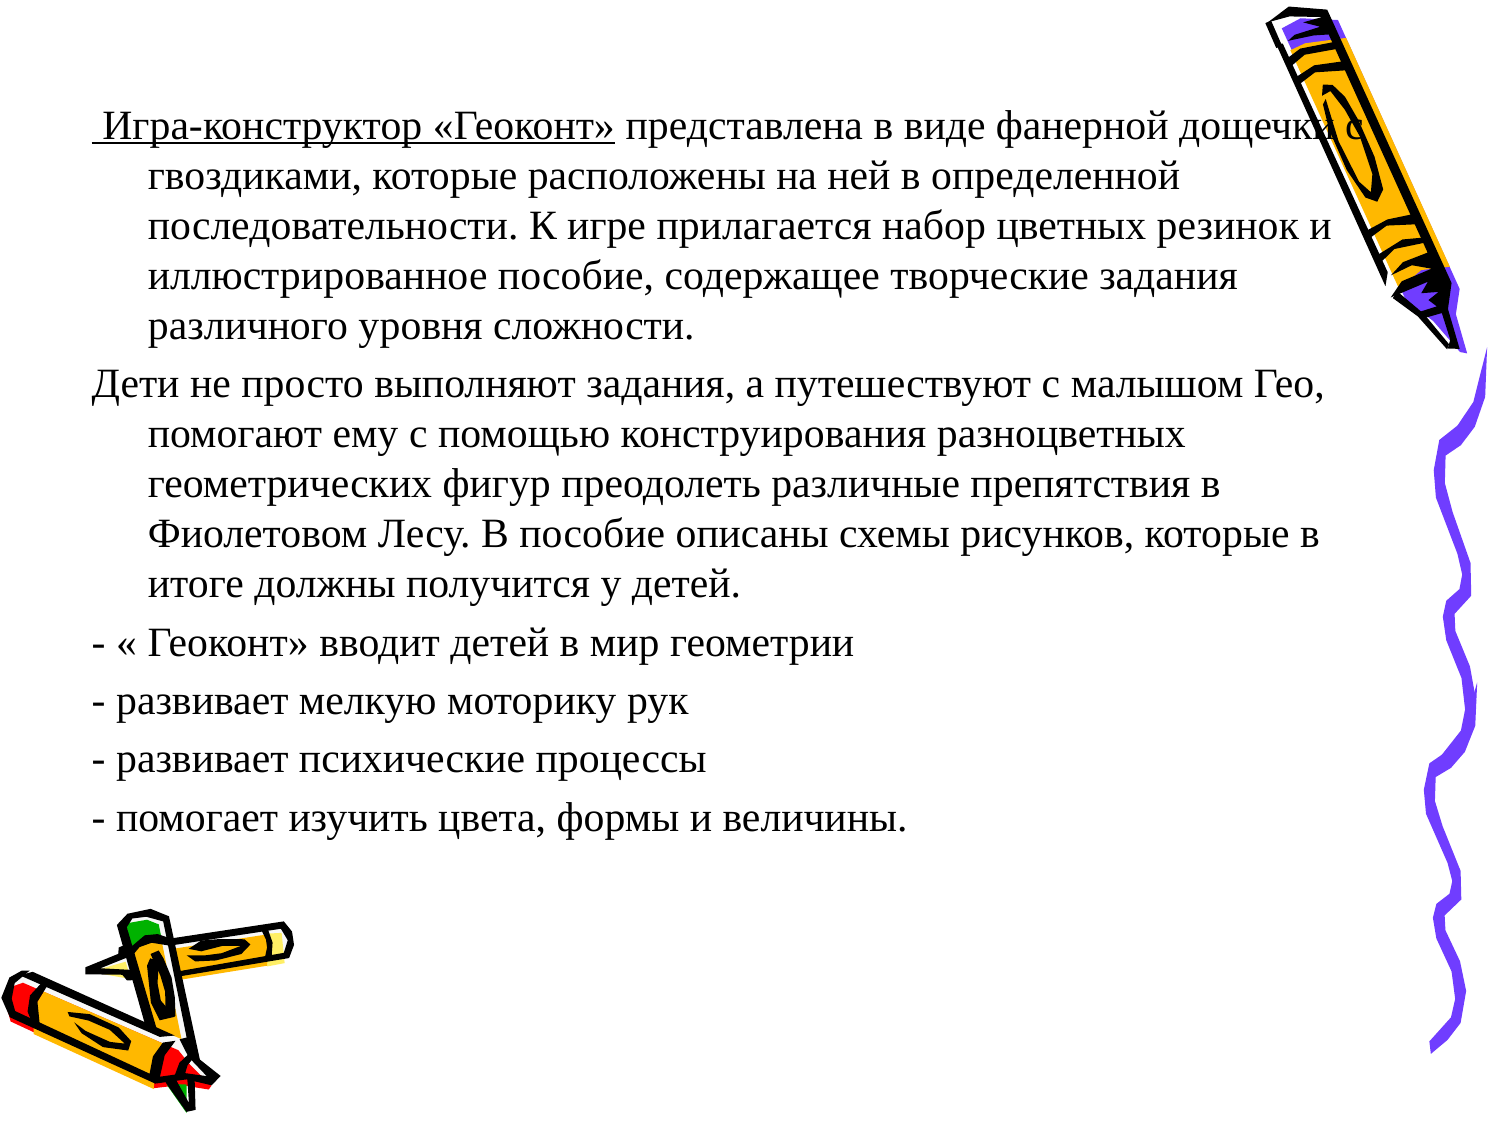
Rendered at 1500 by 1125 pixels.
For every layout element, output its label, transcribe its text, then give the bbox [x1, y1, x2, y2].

list Игра-конструктор «Геоконт» представлена в виде фанерной дощечки с гвоздиками, которые расположены на ней в определенной последовательности. К игре прилагается набор цветных резинок и иллюстрированное пособие, содержащее творческие задания различного уровня сложности. Дети не просто выполняют задания, а путешествуют с малышом Гео, помогают ему с помощью конструирования разноцветных геометрических фигур преодолеть различные препятствия в Фиолетовом Лесу. В пособие описаны схемы рисунков, которые в итоге должны получится у детей. - « Геоконт» вводит детей в мир геометрии - развивает мелкую моторику рук - развивает психические процессы - помогает изучить цвета, формы и величины. [76, 89, 1426, 1059]
